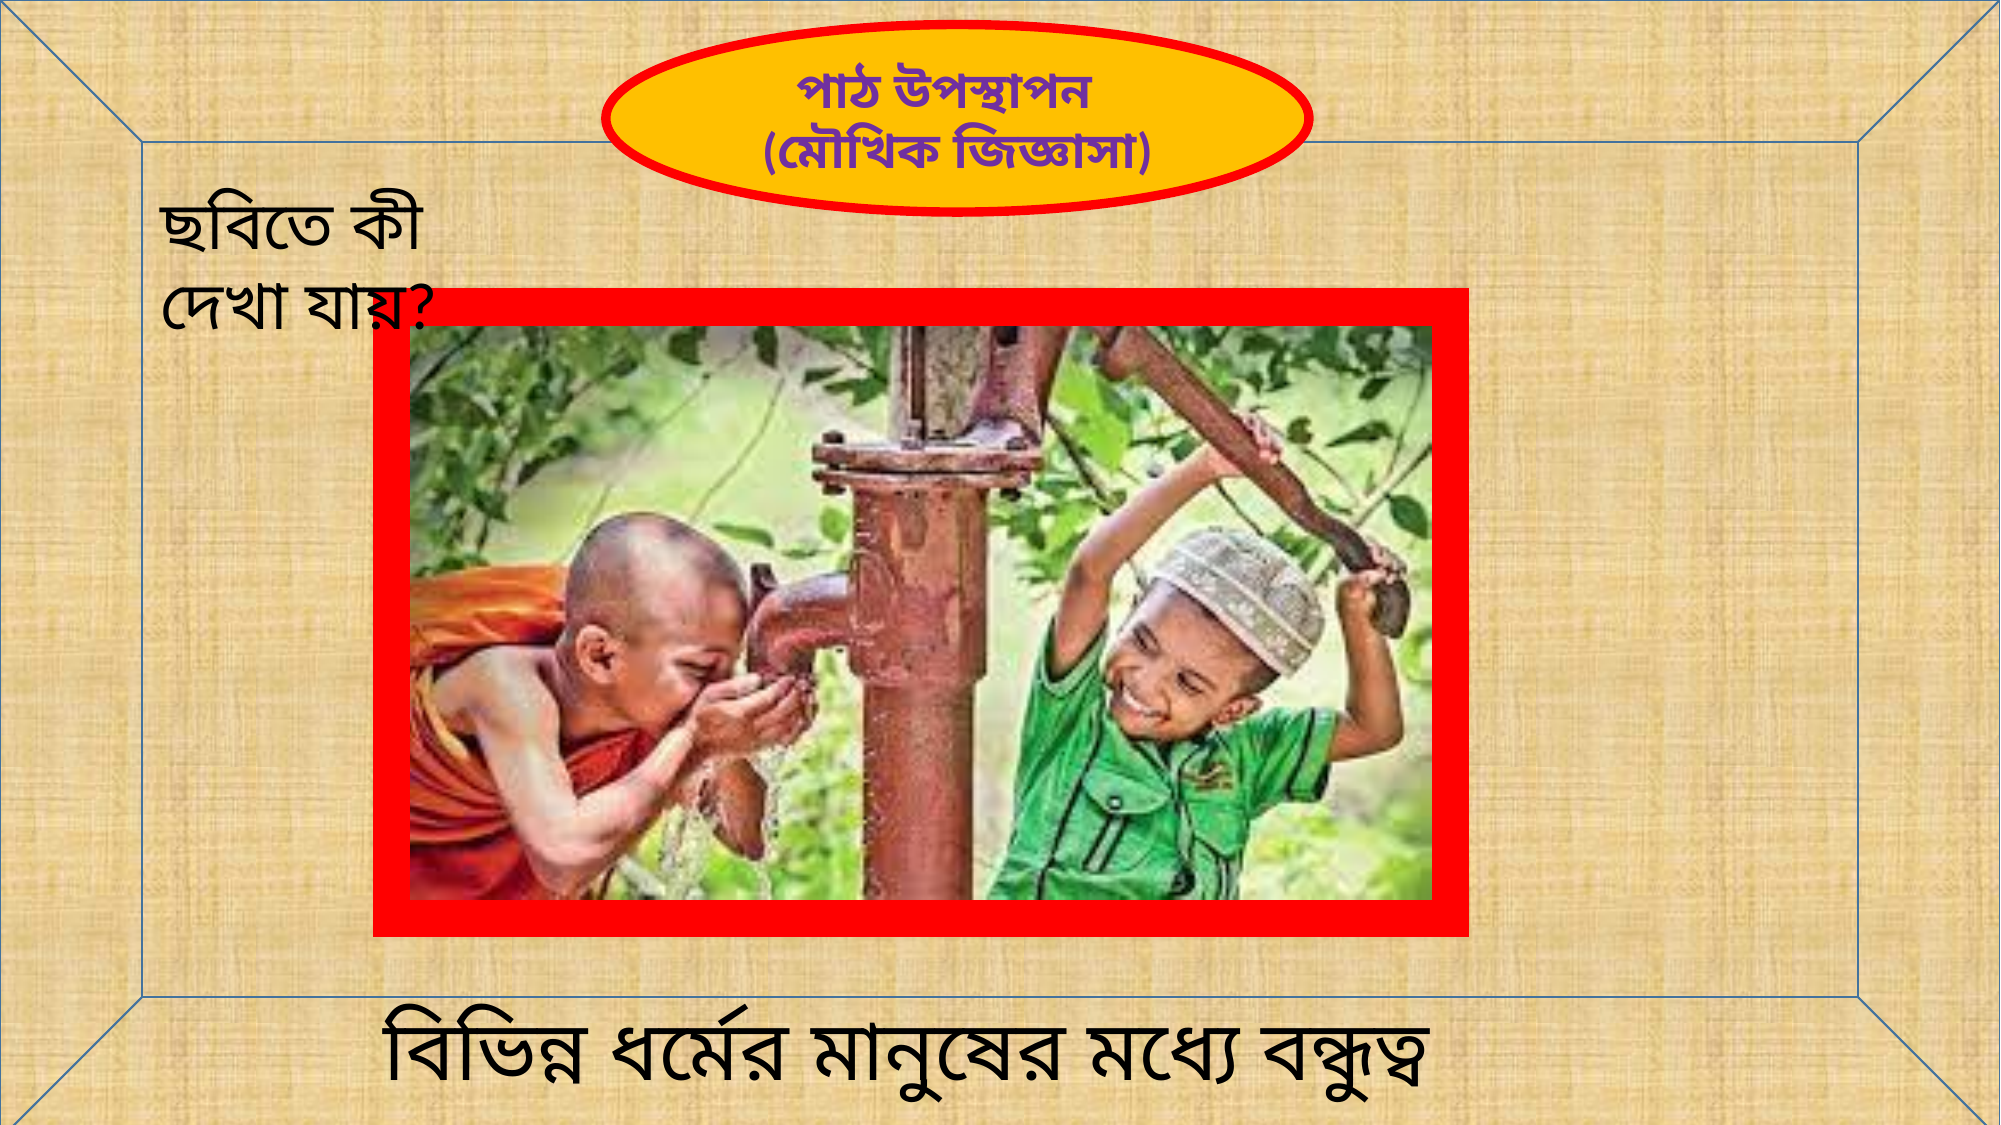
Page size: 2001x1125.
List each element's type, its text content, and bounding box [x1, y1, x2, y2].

picture [410, 325, 1432, 900]
text_box [0, 0, 2000, 1125]
text_box ছবিতে কী দেখা যায়? [145, 175, 460, 351]
text_box বিভিন্ন ধর্মের মানুষের মধ্যে বন্ধুত্ব [368, 989, 1590, 1104]
text_box পাঠ উপস্থাপন (মৌখিক জিজ্ঞাসা) [604, 23, 1310, 214]
